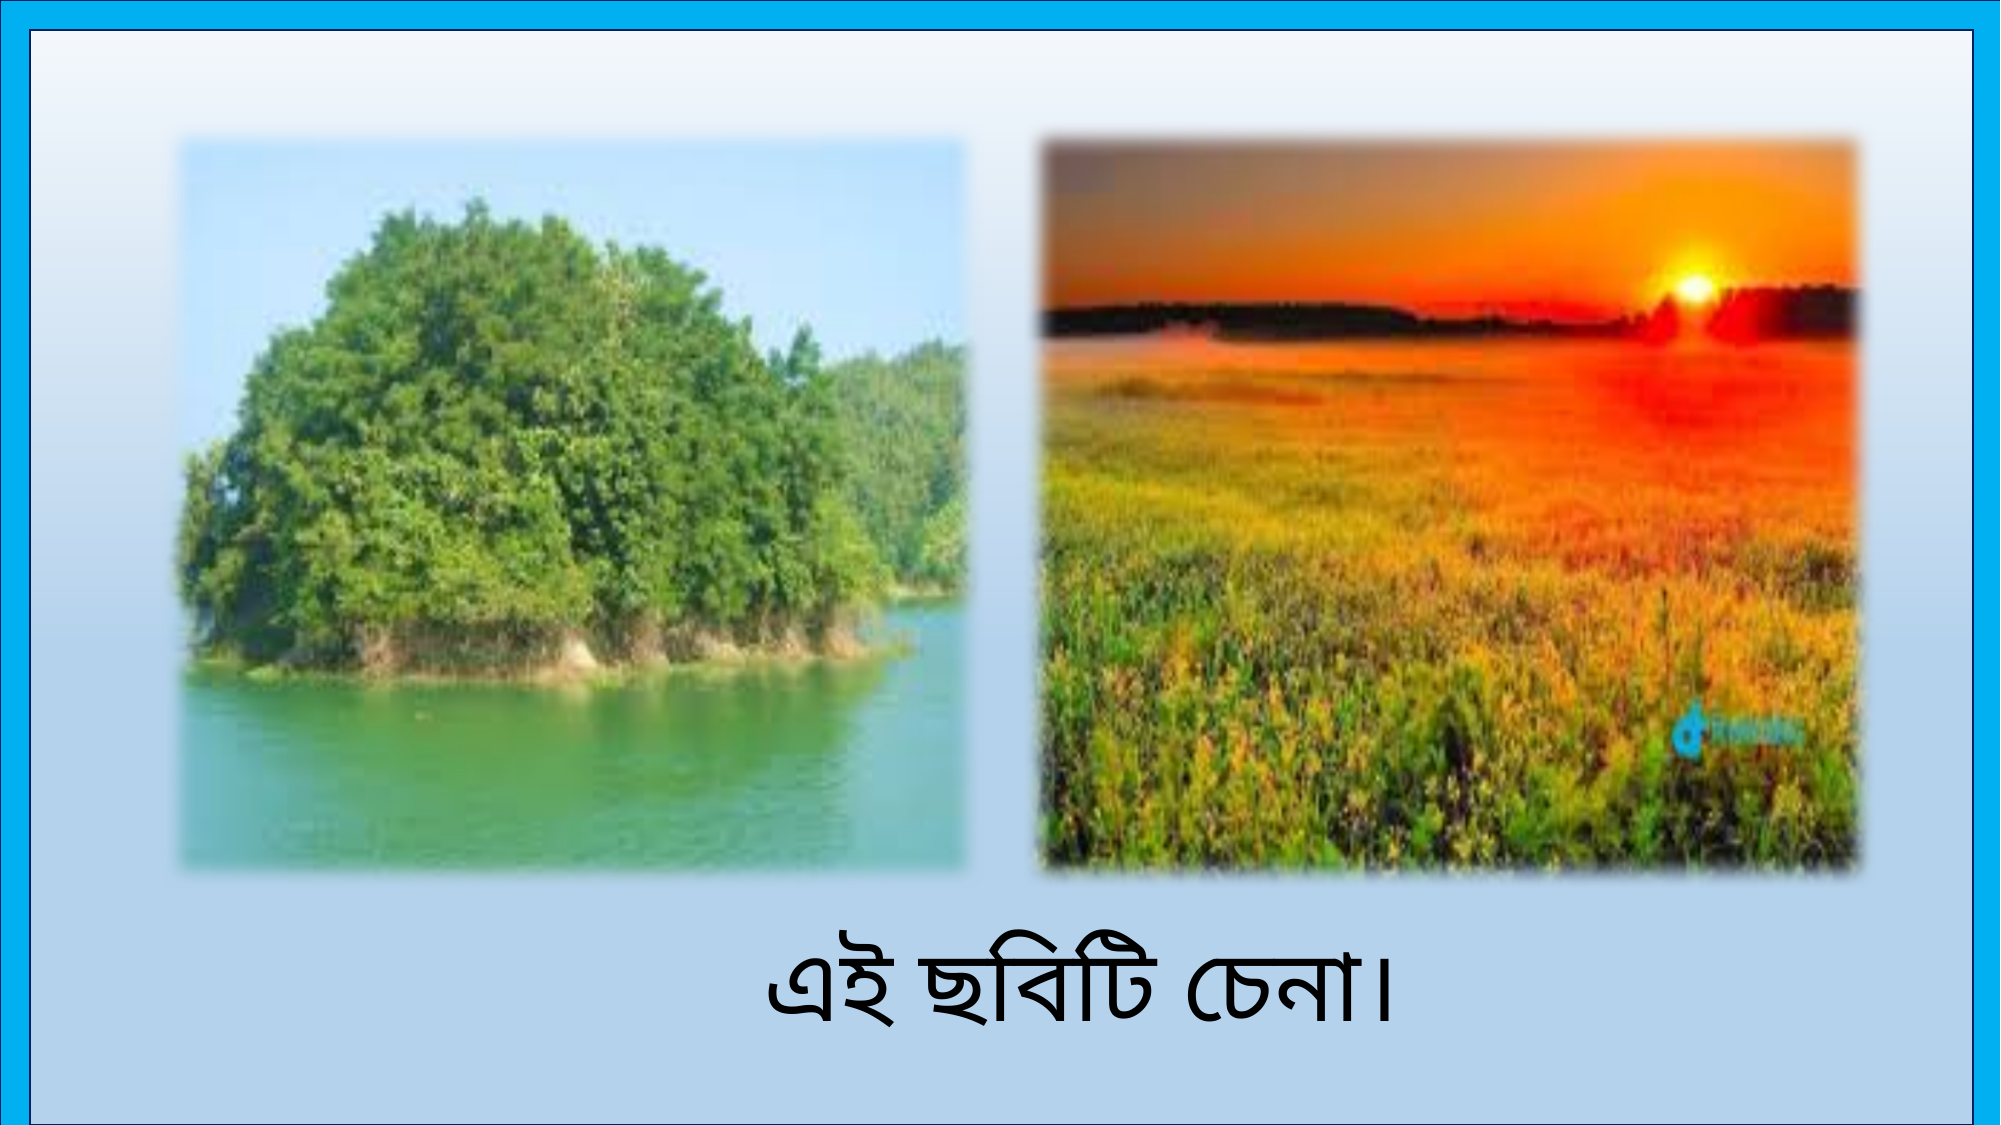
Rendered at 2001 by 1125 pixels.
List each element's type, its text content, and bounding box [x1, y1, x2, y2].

text_box [0, 0, 2000, 1125]
text_box এই ছবিটি চেনা। [749, 914, 1818, 1049]
picture [1023, 121, 1875, 889]
picture [161, 121, 984, 889]
